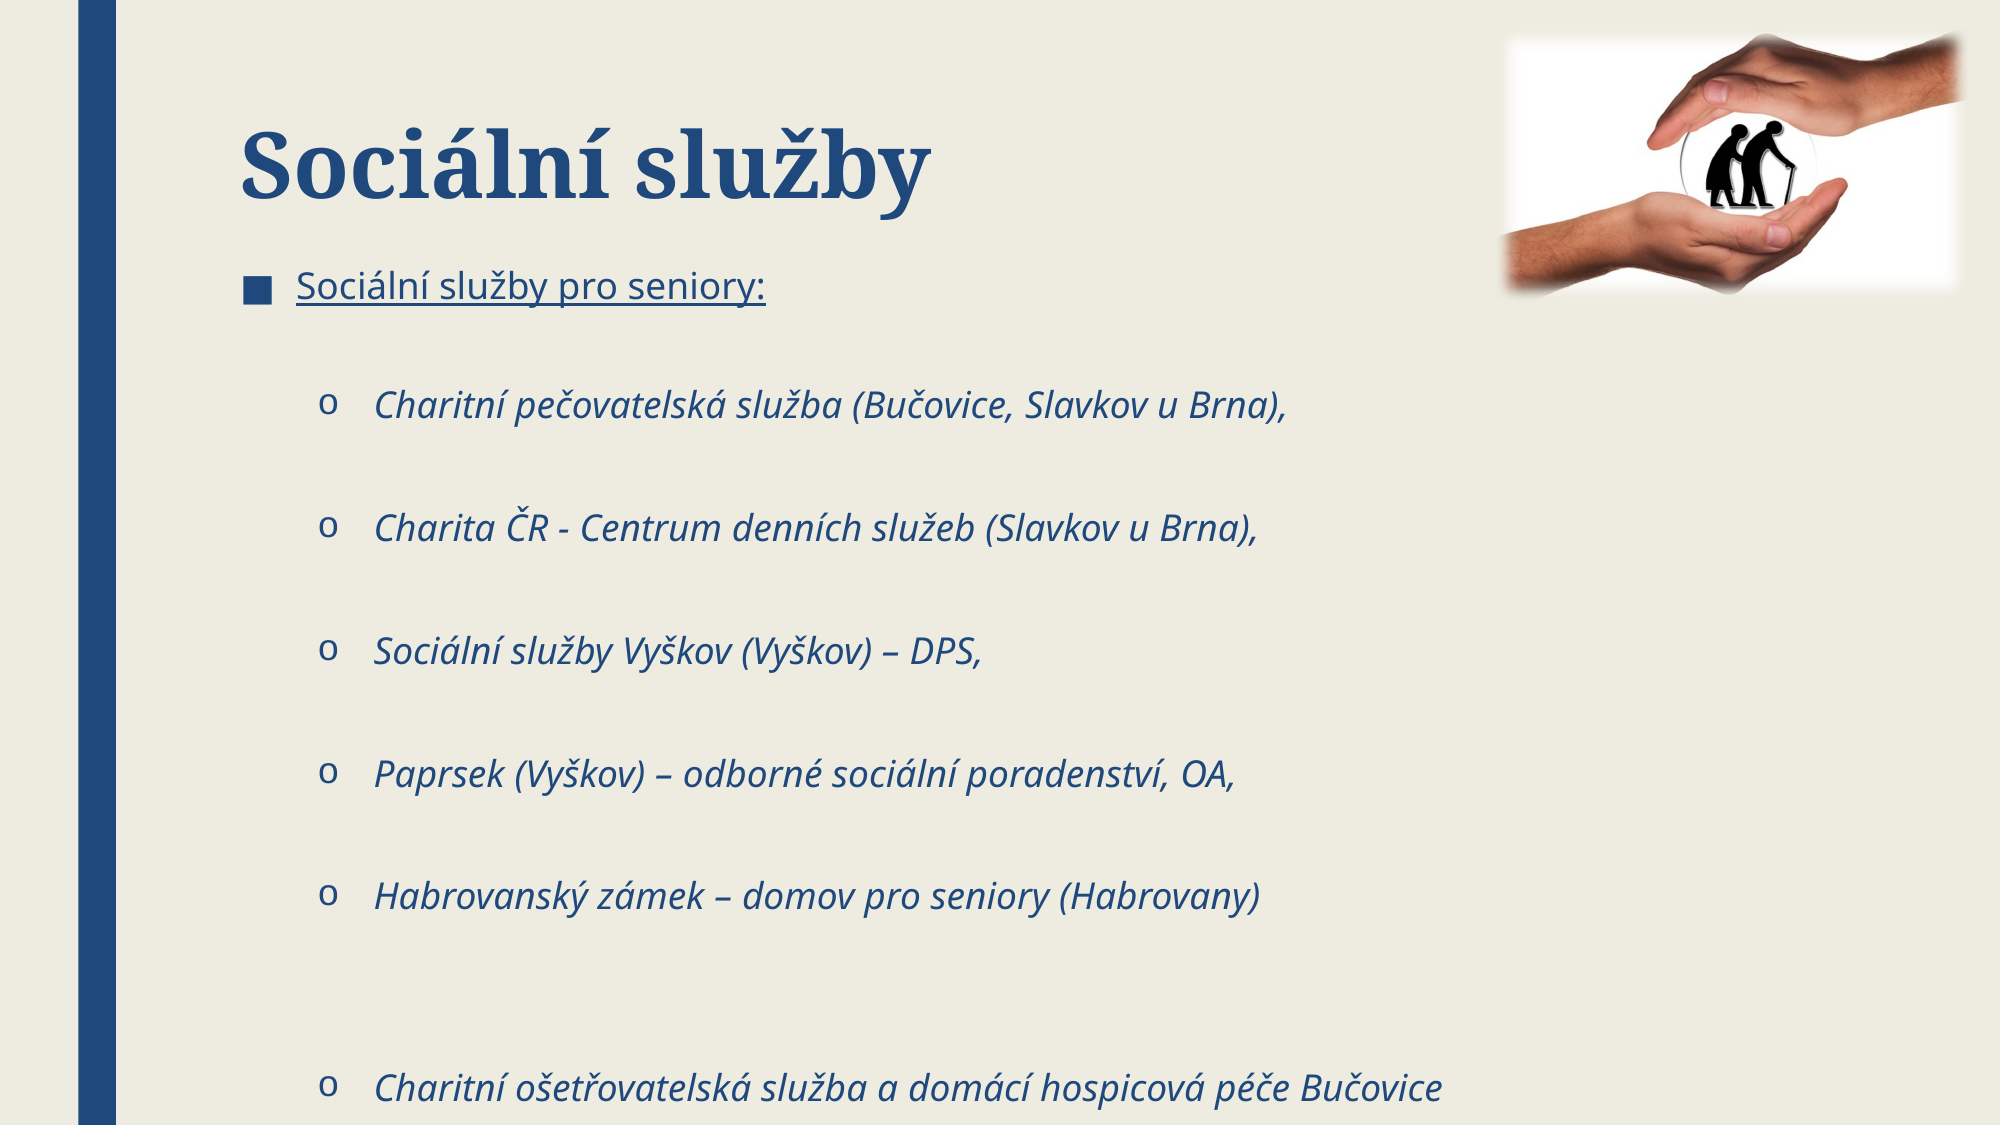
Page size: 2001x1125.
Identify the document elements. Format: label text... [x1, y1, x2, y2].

picture [1494, 25, 1970, 303]
title Sociální služby [225, 112, 1494, 259]
list Sociální služby pro seniory: Charitní pečovatelská služba (Bučovice, Slavkov u Brna), Charita ČR - Centrum denních služeb (Slavkov u Brna), Sociální služby Vyškov (Vyškov) – DPS, Paprsek (Vyškov) – odborné sociální poradenství, OA, Habrovanský zámek – domov pro seniory (Habrovany) Charitní ošetřovatelská služba a domácí hospicová péče Bučovice [225, 259, 1800, 1125]
